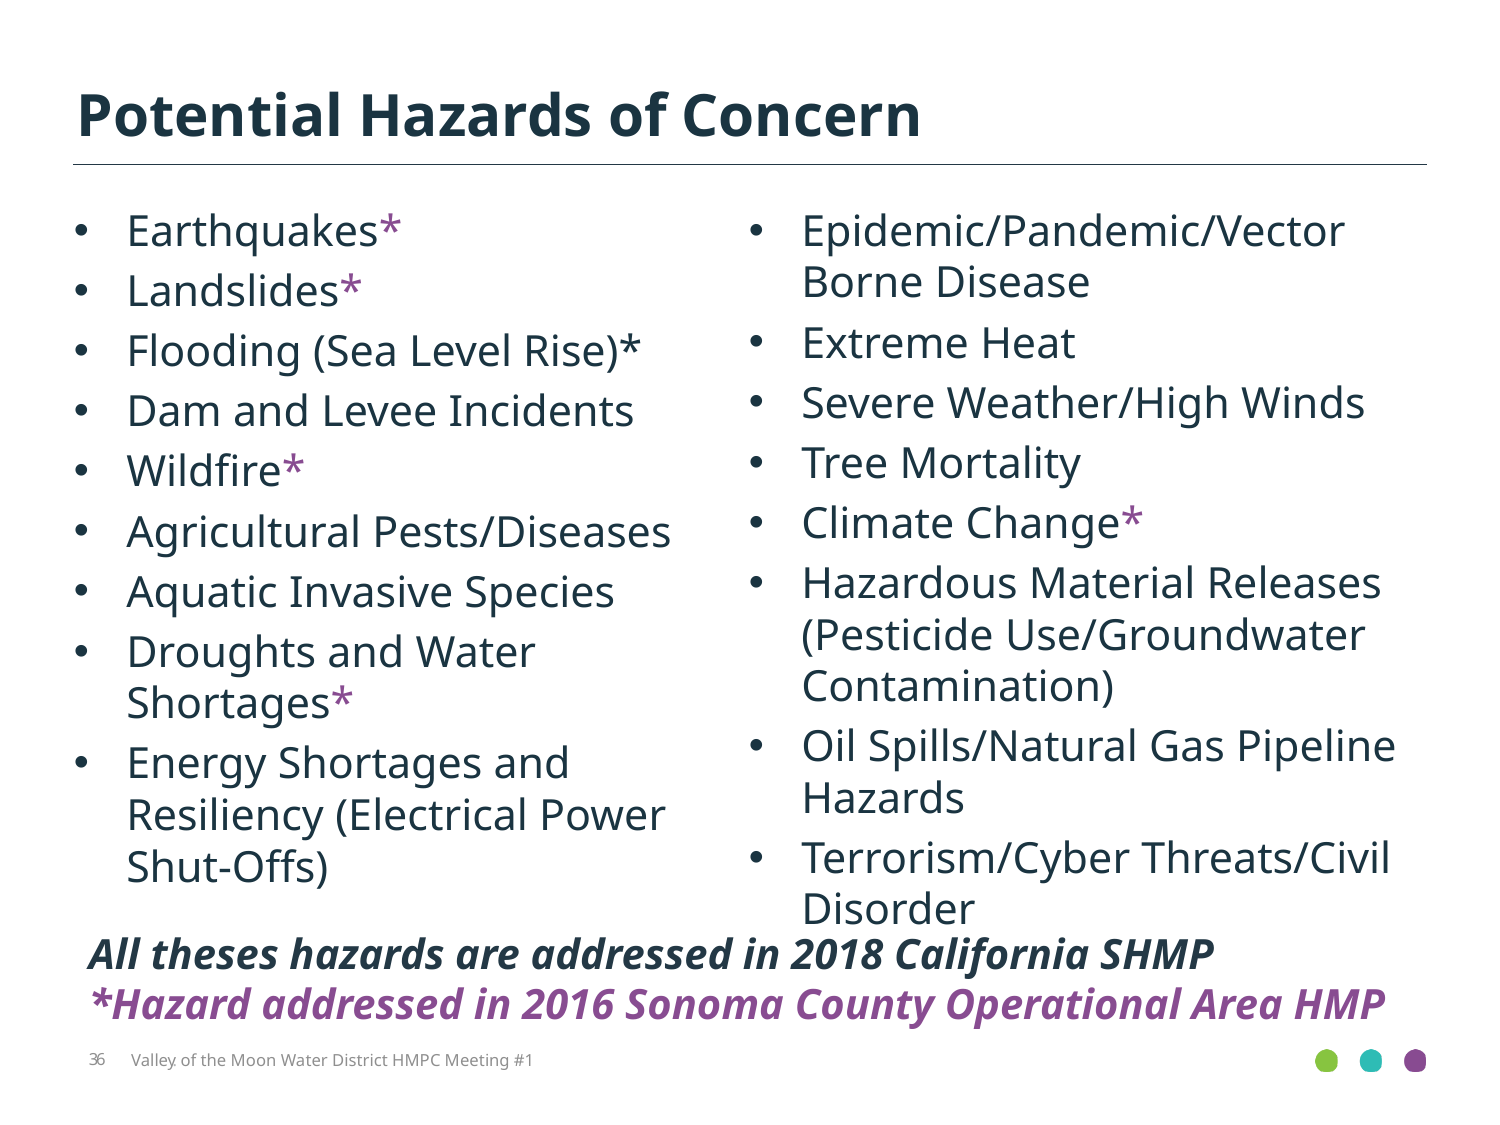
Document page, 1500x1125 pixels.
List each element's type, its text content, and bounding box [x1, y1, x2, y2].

text_box Earthquakes* Landslides* Flooding (Sea Level Rise)* Dam and Levee Incidents Wildfire* Agricultural Pests/Diseases Aquatic Invasive Species Droughts and Water Shortages* Energy Shortages and Resiliency (Electrical Power Shut-Offs) Epidemic/Pandemic/Vector Borne Disease Extreme Heat Severe Weather/High Winds Tree Mortality Climate Change* Hazardous Material Releases (Pesticide Use/Groundwater Contamination) Oil Spills/Natural Gas Pipeline Hazards Terrorism/Cyber Threats/Civil Disorder [73, 195, 1424, 960]
text_box All theses hazards are addressed in 2018 California SHMP *Hazard addressed in 2016 Sonoma County Operational Area HMP [74, 920, 1424, 1035]
footer Valley of the Moon Water District HMPC Meeting #1 [115, 1039, 1021, 1082]
picture [1315, 1049, 1426, 1072]
list Potential Hazards of Concern [76, 48, 1424, 149]
slide_number 36 [74, 1039, 115, 1082]
